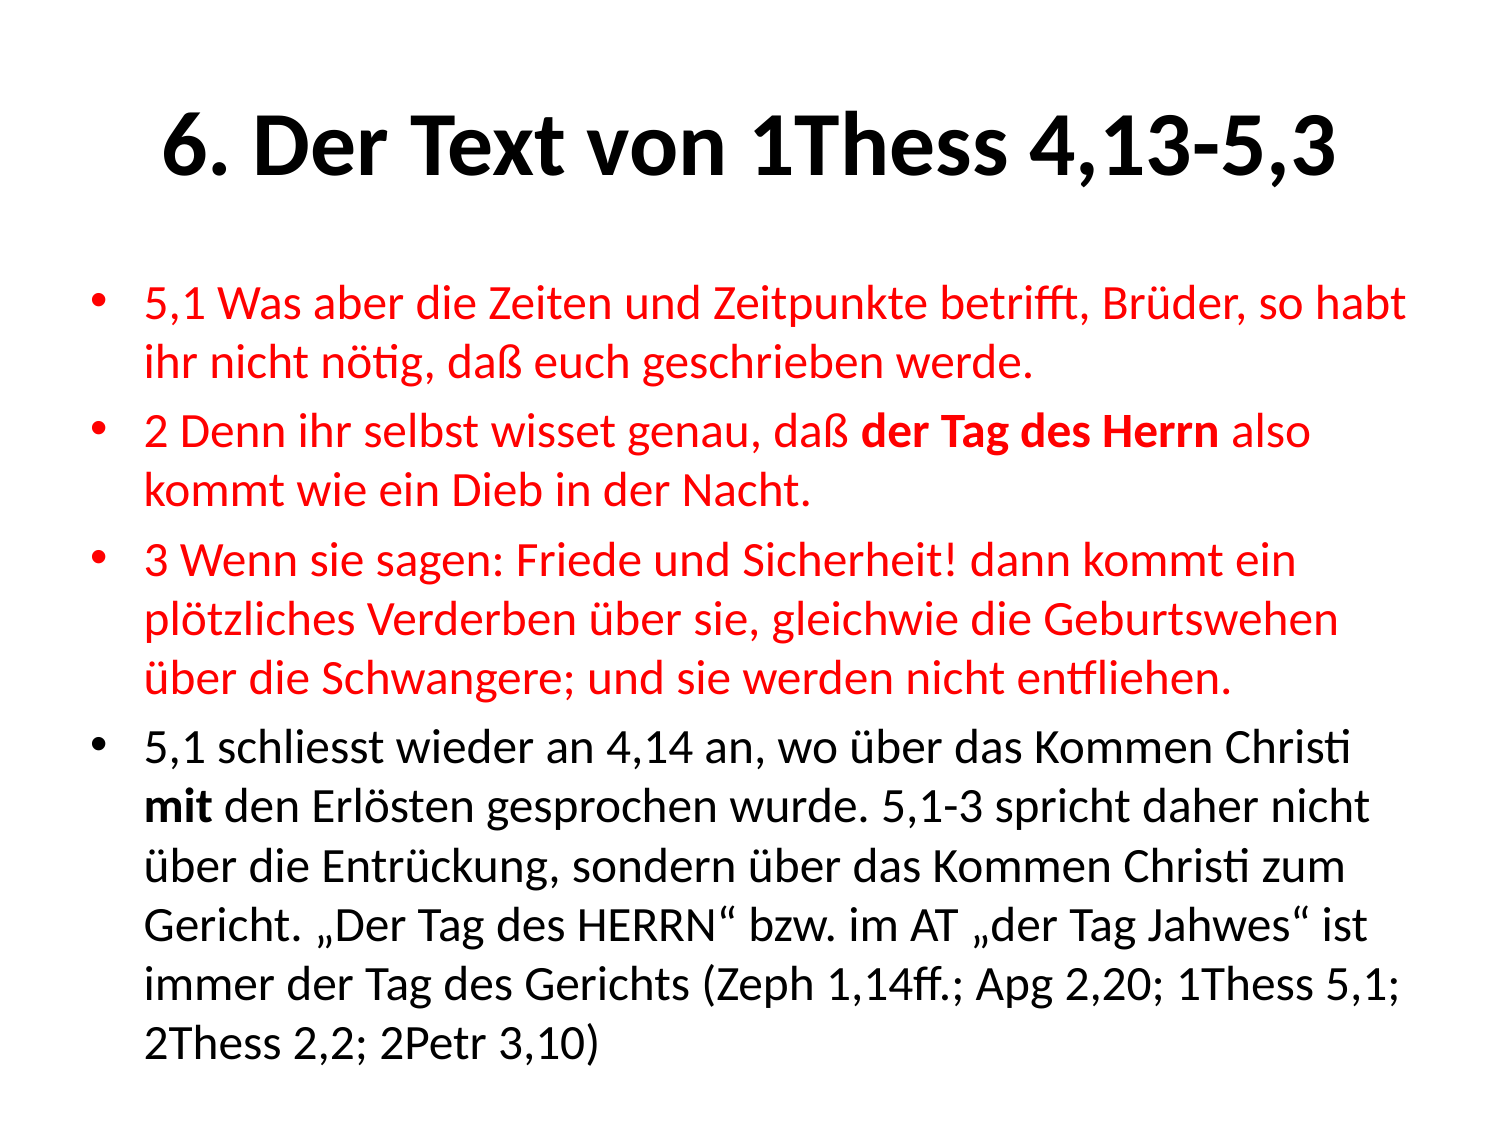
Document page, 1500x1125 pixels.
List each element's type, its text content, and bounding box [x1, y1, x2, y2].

title 6. Der Text von 1Thess 4,13-5,3 [75, 45, 1425, 233]
list 5,1 Was aber die Zeiten und Zeitpunkte betrifft, Brüder, so habt ihr nicht nötig, daß euch geschrieben werde. 2 Denn ihr selbst wisset genau, daß der Tag des Herrn also kommt wie ein Dieb in der Nacht. 3 Wenn sie sagen: Friede und Sicherheit! dann kommt ein plötzliches Verderben über sie, gleichwie die Geburtswehen über die Schwangere; und sie werden nicht entfliehen. 5,1 schliesst wieder an 4,14 an, wo über das Kommen Christi mit den Erlösten gesprochen wurde. 5,1-3 spricht daher nicht über die Entrückung, sondern über das Kommen Christi zum Gericht. „Der Tag des HERRN“ bzw. im AT „der Tag Jahwes“ ist immer der Tag des Gerichts (Zeph 1,14ff.; Apg 2,20; 1Thess 5,1; 2Thess 2,2; 2Petr 3,10) [75, 262, 1425, 1094]
